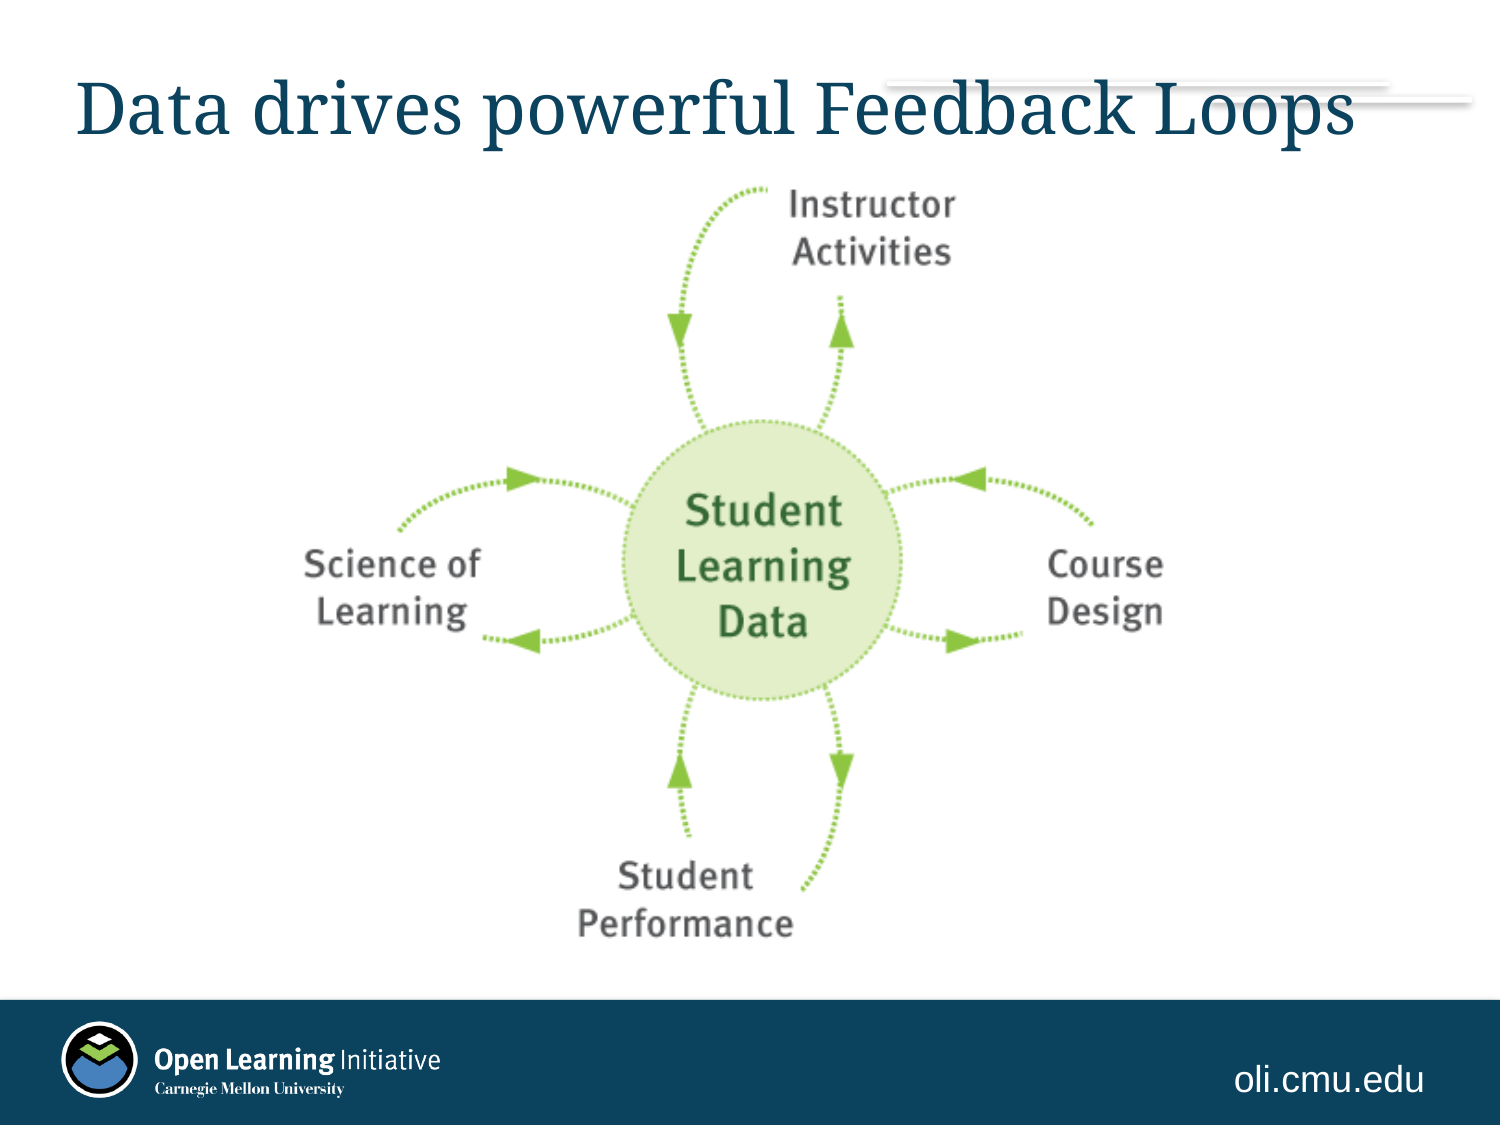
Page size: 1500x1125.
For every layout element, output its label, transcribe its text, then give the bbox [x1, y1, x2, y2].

picture [50, 1012, 456, 1111]
title Data drives powerful Feedback Loops [75, 62, 1425, 150]
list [299, 179, 1226, 963]
